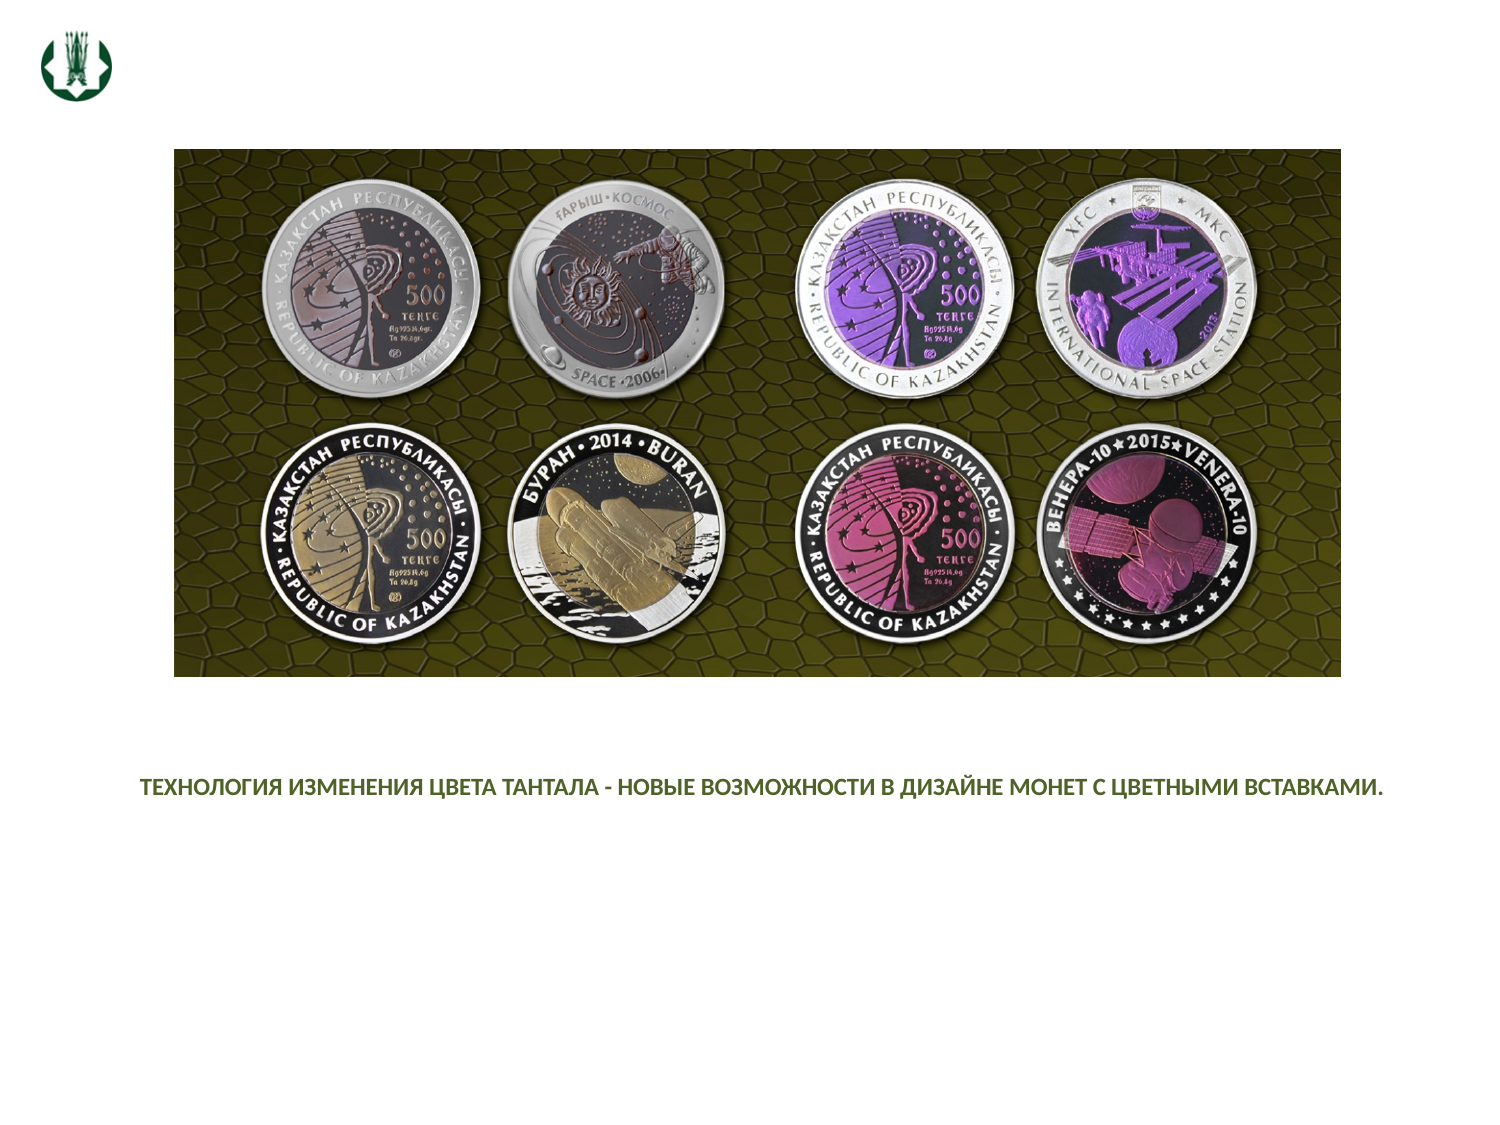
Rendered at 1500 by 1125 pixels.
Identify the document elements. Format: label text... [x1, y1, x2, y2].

picture [174, 149, 1341, 677]
picture [40, 30, 112, 103]
title Технология изменения цвета тантала - Новые возможности в дизайне монет с цветными вставками. [124, 763, 1400, 894]
